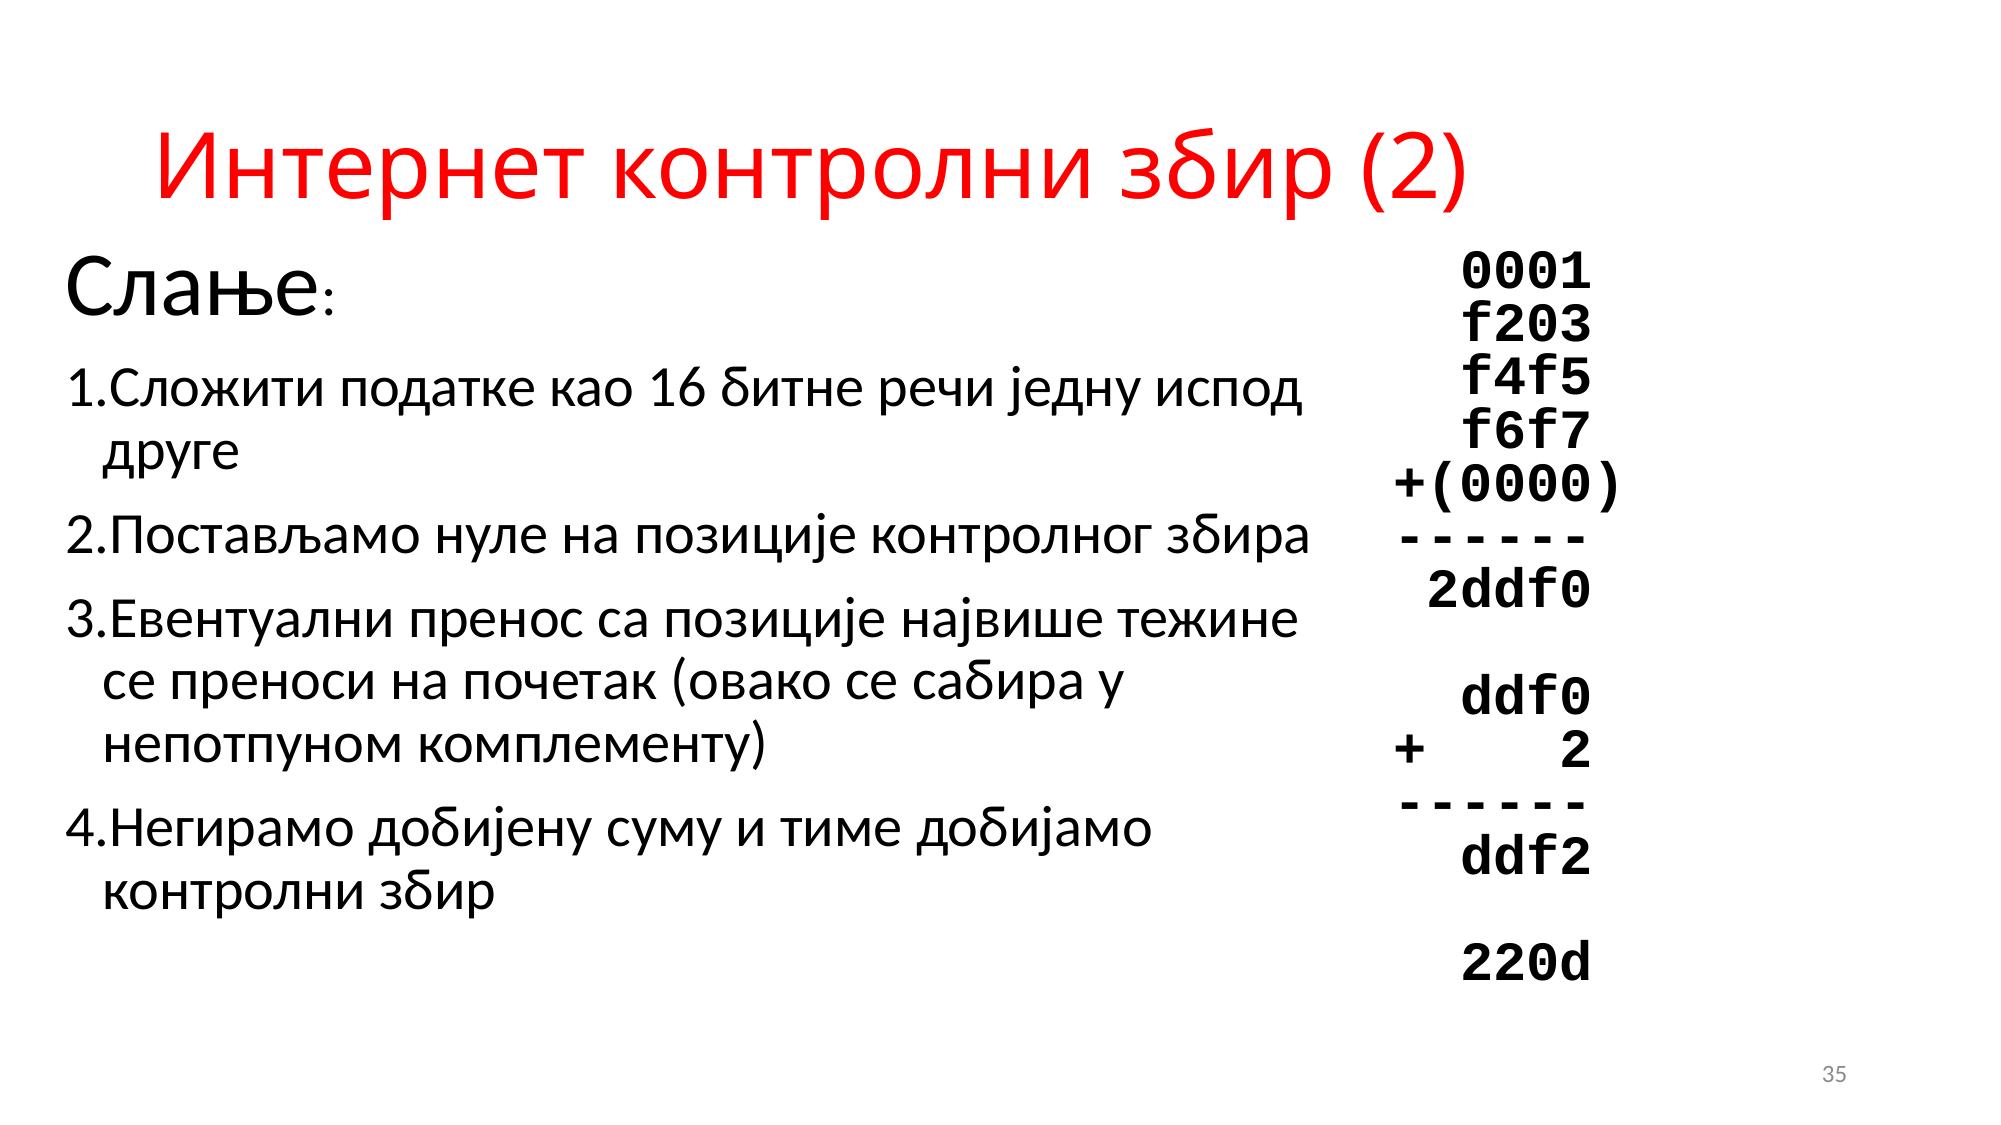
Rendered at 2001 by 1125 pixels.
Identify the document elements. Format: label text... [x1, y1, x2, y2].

title Интернет контролни збир (2) [137, 59, 1863, 278]
list Слање: Сложити податке као 16 битне речи једну испод друге Постављамо нуле на позиције контролног збира Евентуални пренос са позиције највише тежине се преноси на почетак (овако се сабира у непотпуном комплементу) Негирамо добијену суму и тиме добијамо контролни збир [50, 229, 1367, 1013]
text_box 0001 f203 f4f5 f6f7 +(0000) ------ 2ddf0 ddf0 + 2 ------ ddf2 220d [1378, 238, 1641, 999]
text_box [1366, 461, 1644, 1013]
slide_number 35 [1412, 1042, 1863, 1103]
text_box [1509, 621, 1520, 938]
